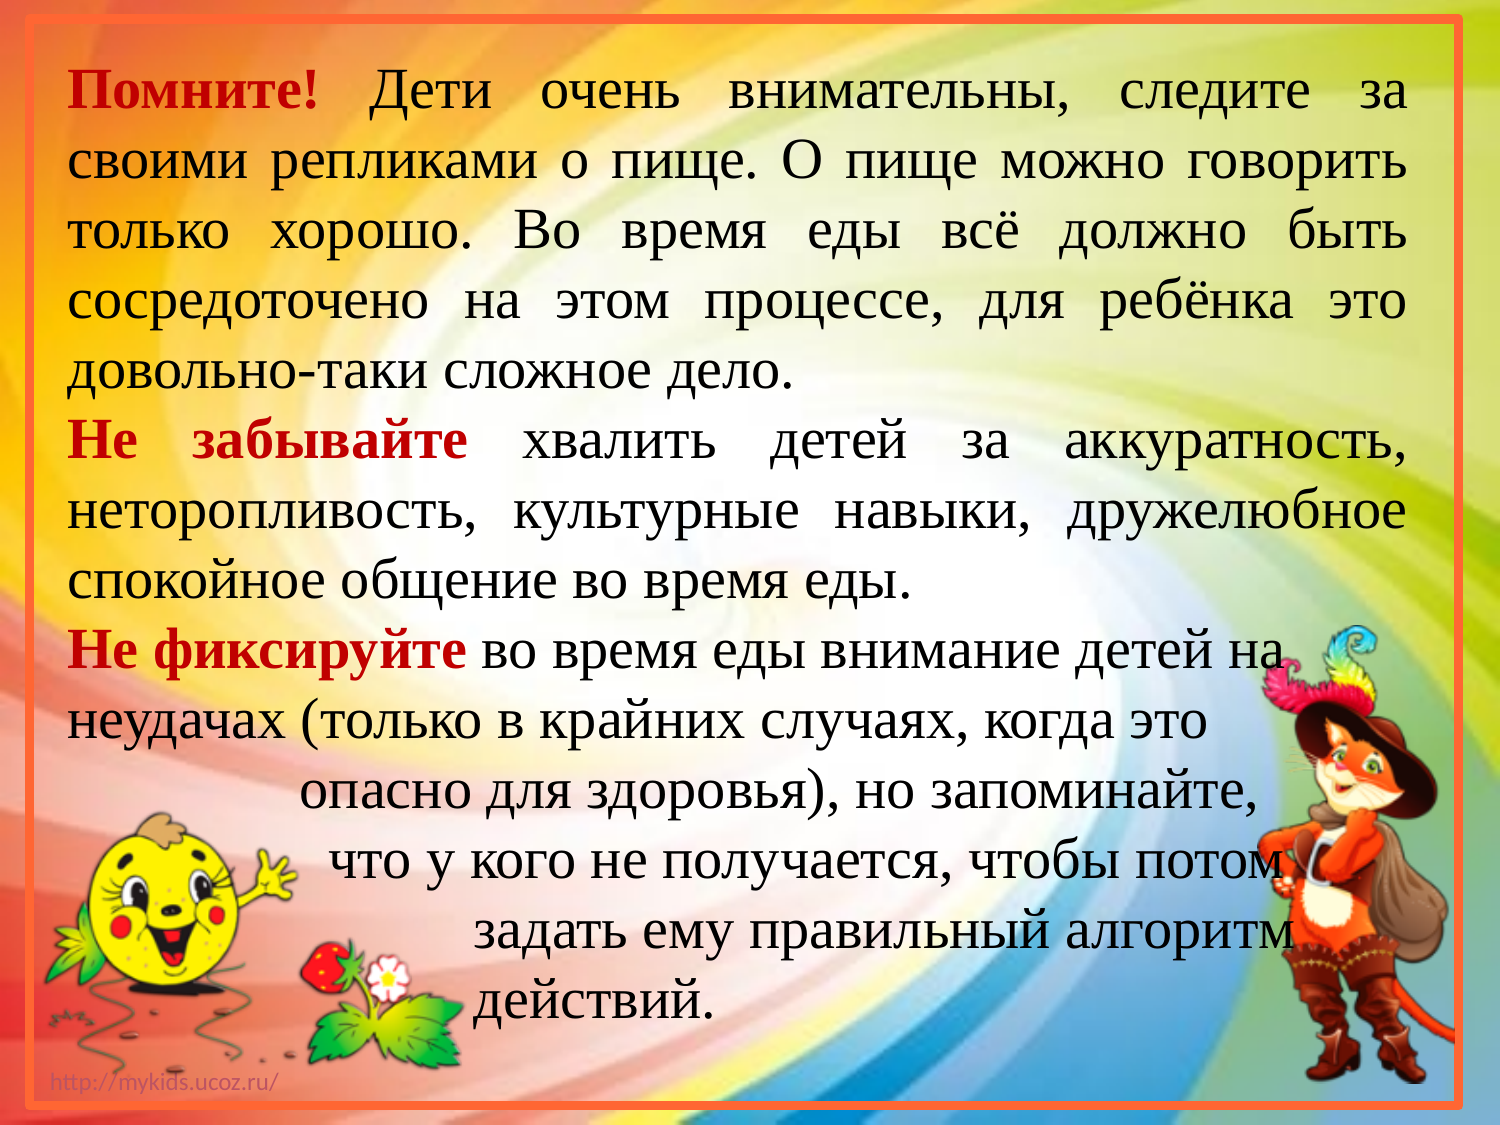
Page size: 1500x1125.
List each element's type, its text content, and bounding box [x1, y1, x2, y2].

text_box Помните! Дети очень внимательны, следите за своими репликами о пище. О пище можно говорить только хорошо. Во время еды всё должно быть сосредоточено на этом процессе, для ребёнка это довольно-таки сложное дело. Не забывайте хвалить детей за аккуратность, неторопливость, культурные навыки, дружелюбное спокойное общение во время еды. Не фиксируйте во время еды внимание детей на неудачах (только в крайних случаях, когда это опасно для здоровья), но запоминайте, что у кого не получается, чтобы потом задать ему правильный алгоритм действий. [53, 42, 1424, 1038]
picture [34, 24, 1455, 1101]
picture [0, 0, 1500, 1125]
